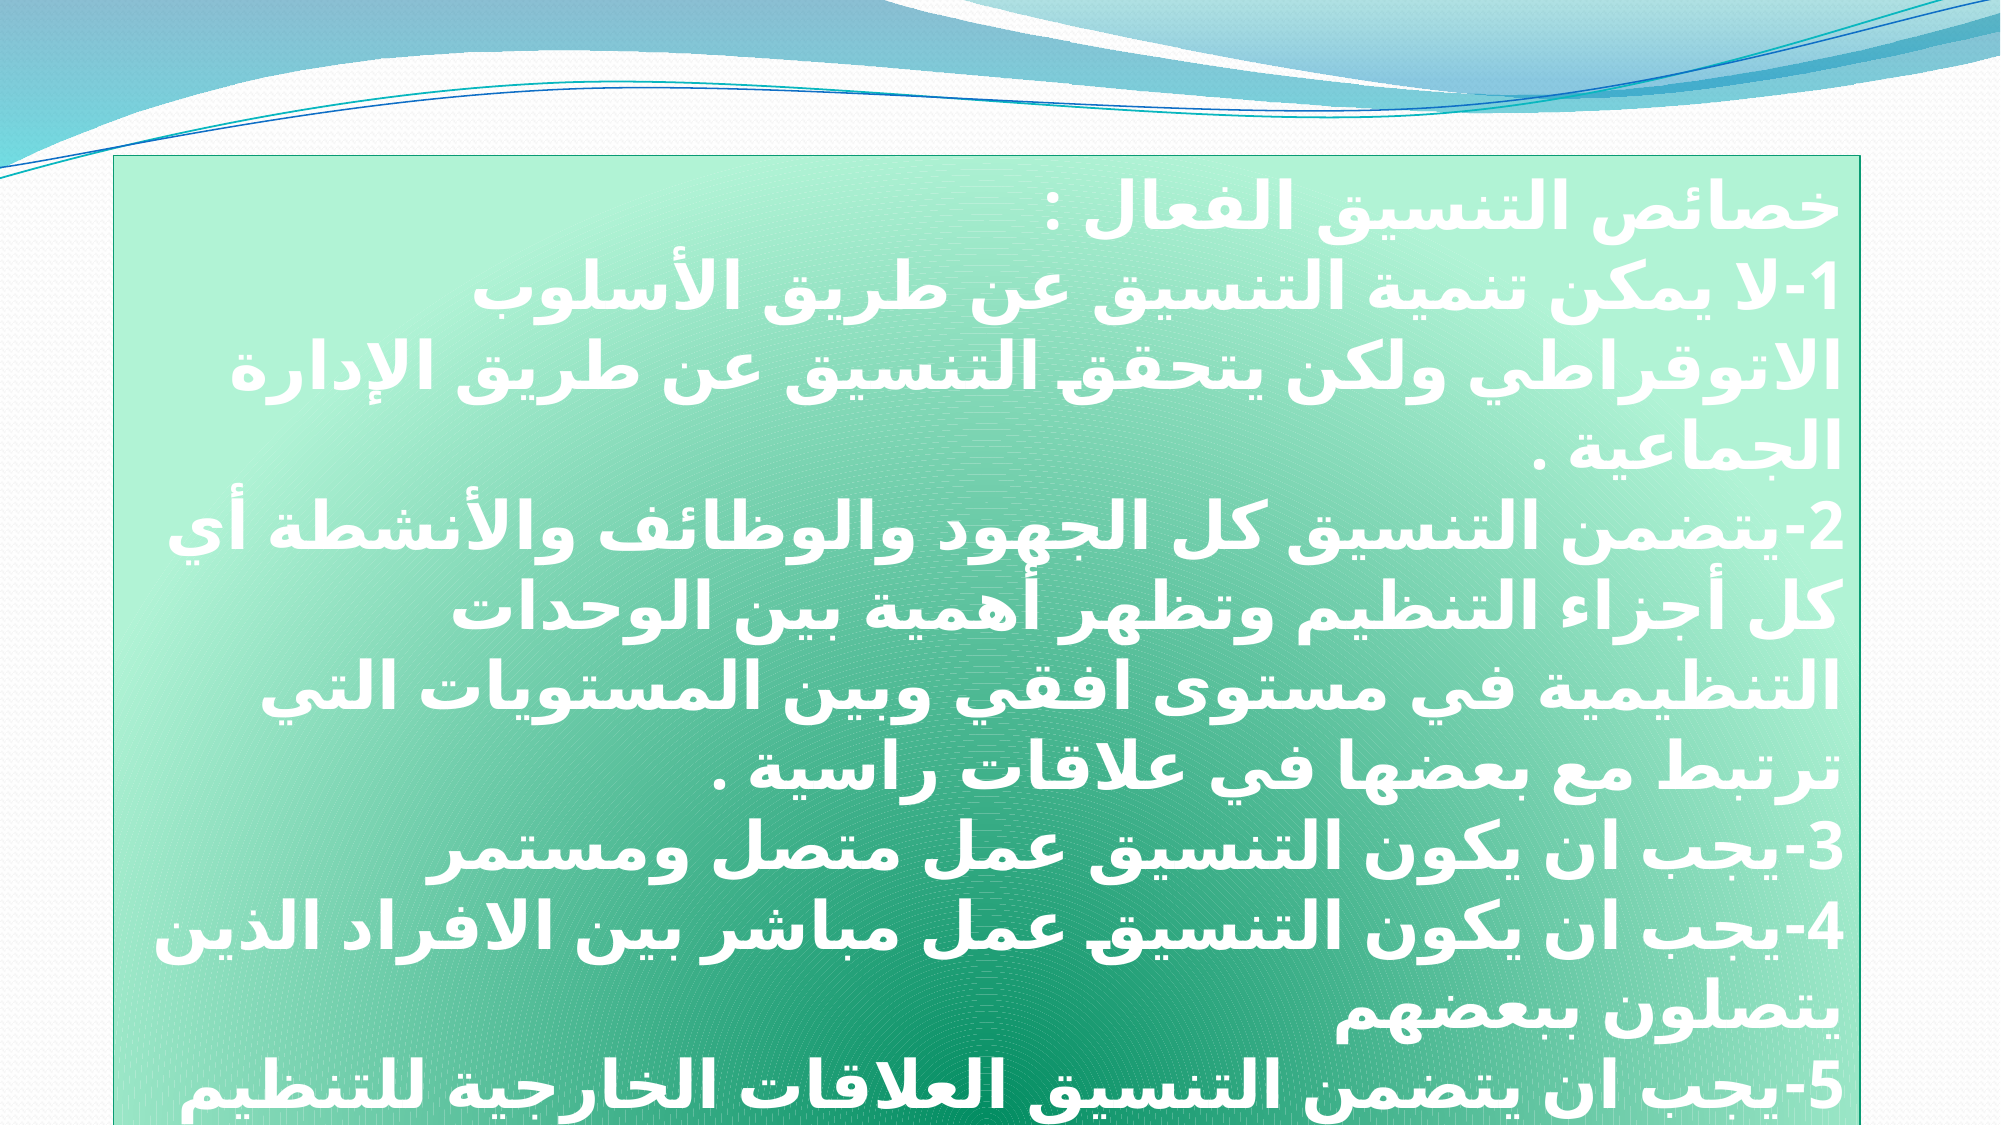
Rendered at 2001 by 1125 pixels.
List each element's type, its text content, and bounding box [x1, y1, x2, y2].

text_box خصائص التنسيق الفعال : 1- لا يمكن تنمية التنسيق عن طريق الأسلوب الاتوقراطي ولكن يتحقق التنسيق عن طريق الإدارة الجماعية . 2- يتضمن التنسيق كل الجهود والوظائف والأنشطة أي كل أجزاء التنظيم وتظهر أهمية بين الوحدات التنظيمية في مستوى افقي وبين المستويات التي ترتبط مع بعضها في علاقات راسية . 3- يجب ان يكون التنسيق عمل متصل ومستمر 4- يجب ان يكون التنسيق عمل مباشر بين الافراد الذين يتصلون ببعضهم 5- يجب ان يتضمن التنسيق العلاقات الخارجية للتنظيم [113, 155, 1861, 1125]
